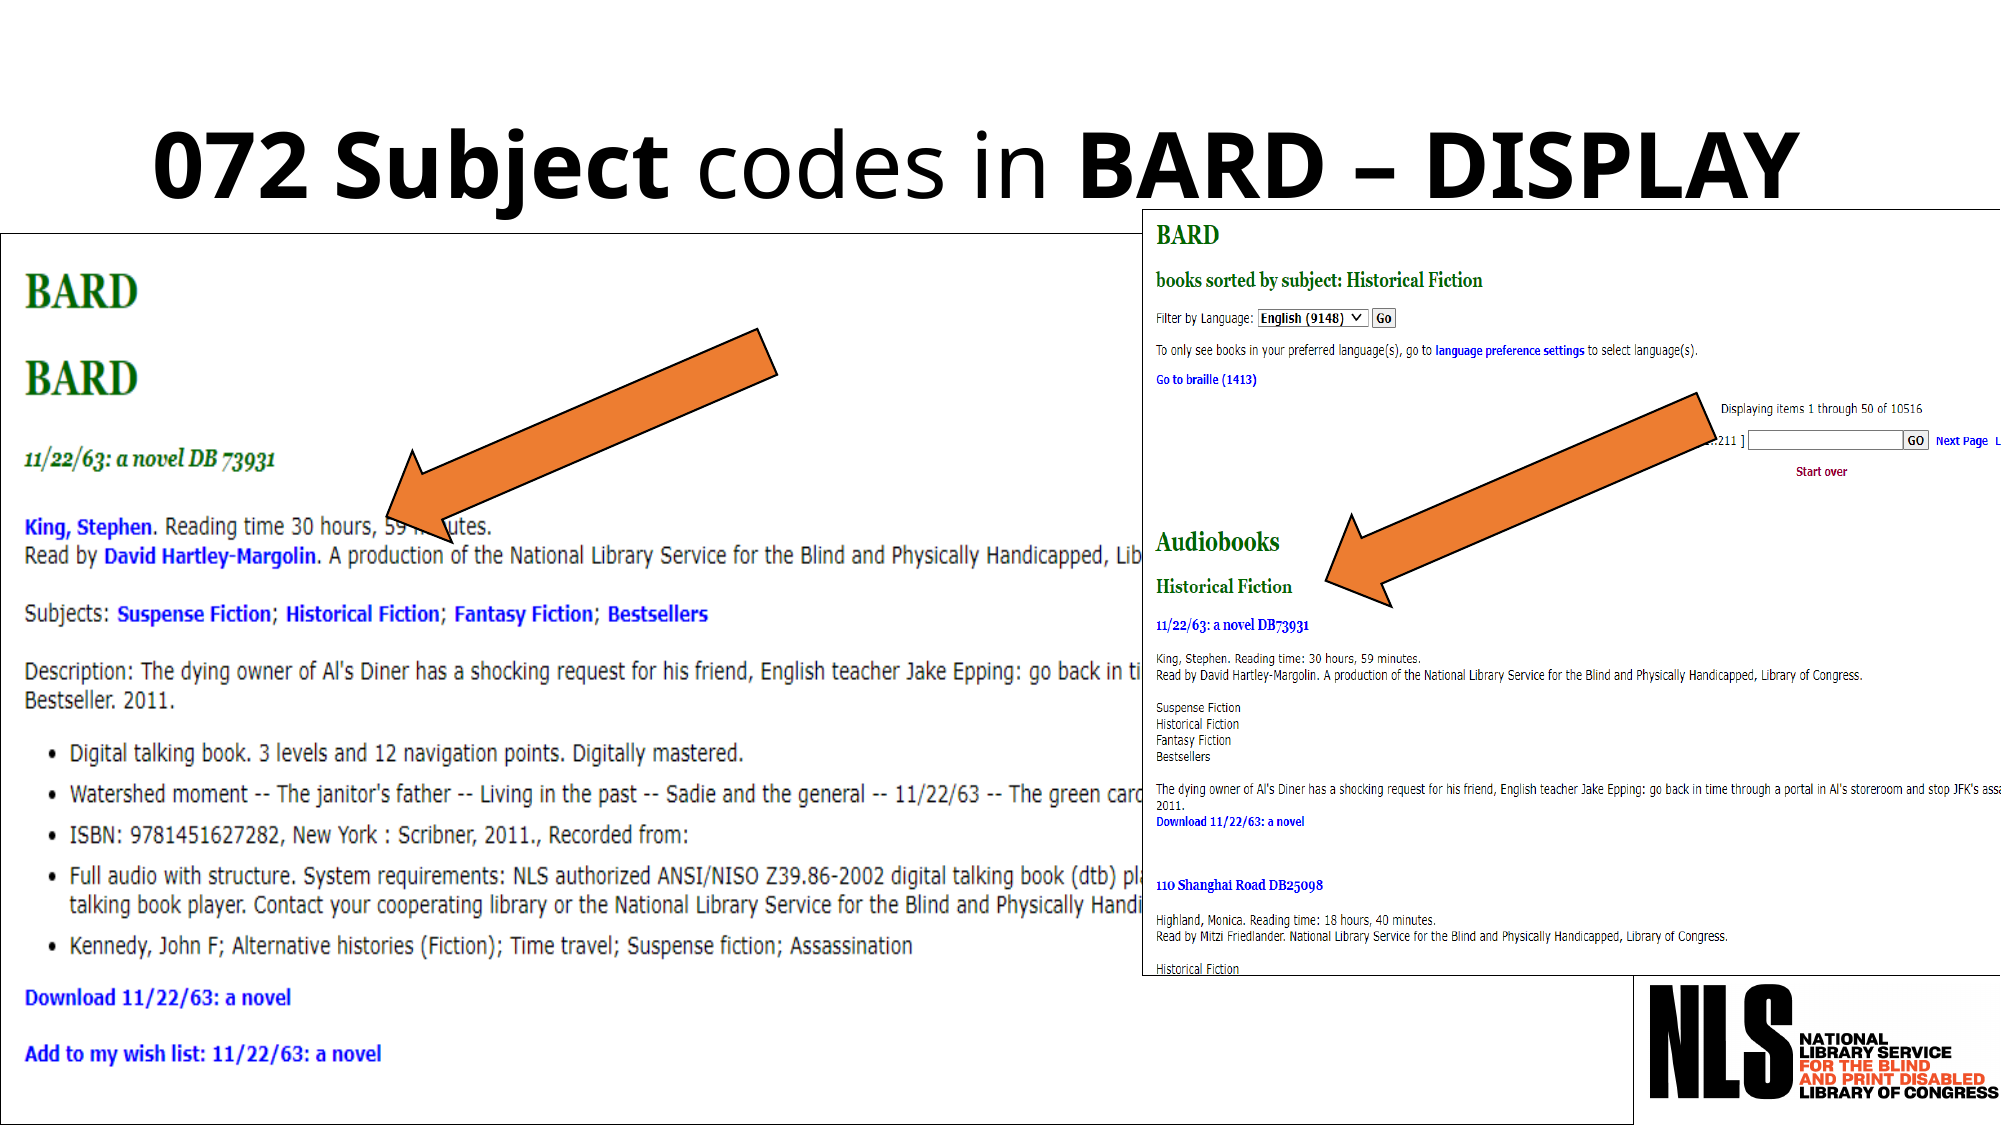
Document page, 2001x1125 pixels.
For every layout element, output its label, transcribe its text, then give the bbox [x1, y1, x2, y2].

title 072 Subject codes in BARD – DISPLAY [137, 59, 1863, 233]
picture [0, 209, 2001, 1125]
picture [1648, 983, 2000, 1100]
